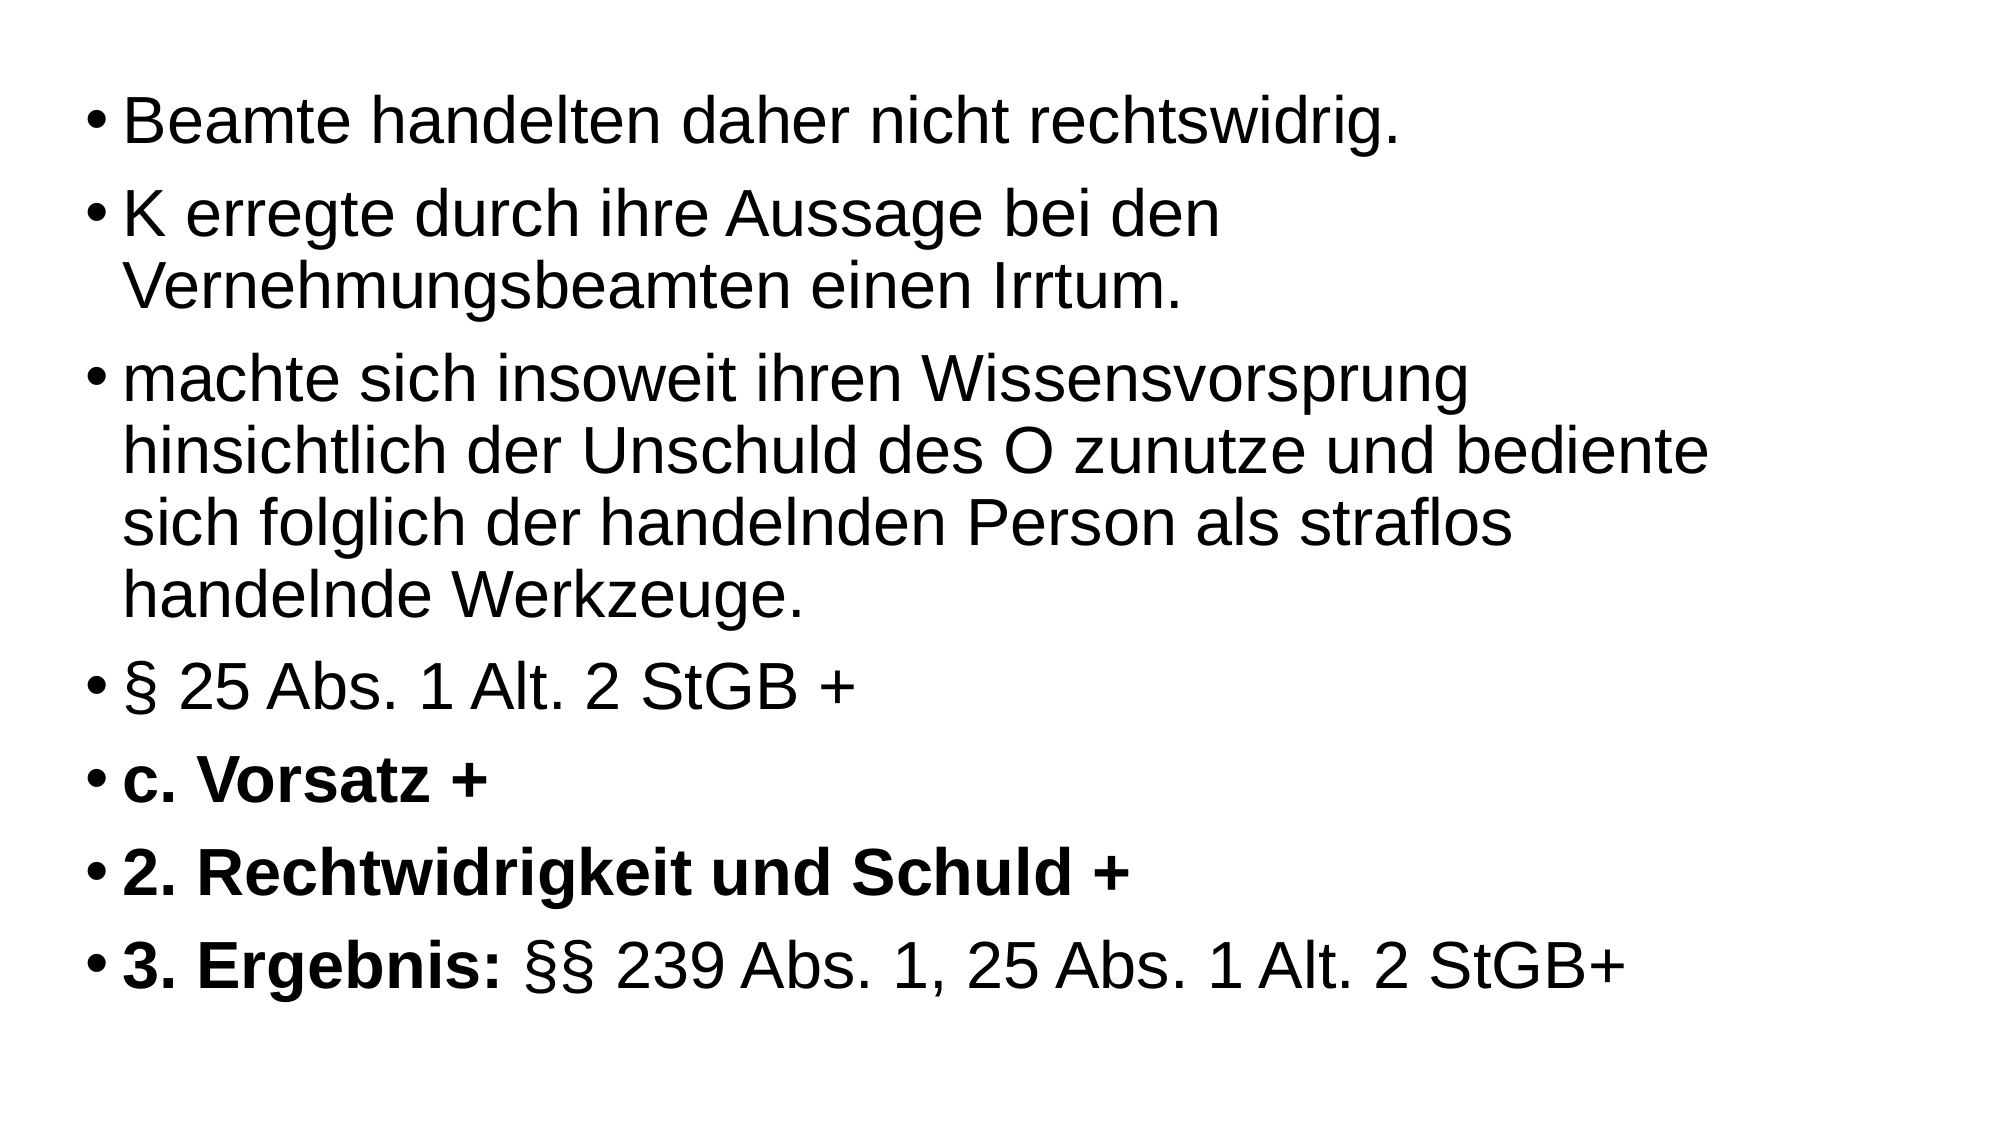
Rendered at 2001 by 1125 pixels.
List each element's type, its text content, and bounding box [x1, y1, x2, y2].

list Beamte handelten daher nicht rechtswidrig. K erregte durch ihre Aussage bei den Vernehmungsbeamten einen Irrtum. machte sich insoweit ihren Wissensvorsprung hinsichtlich der Unschuld des O zunutze und bediente sich folglich der handelnden Person als straflos handelnde Werkzeuge. § 25 Abs. 1 Alt. 2 StGB + c. Vorsatz + 2. Rechtwidrigkeit und Schuld + 3. Ergebnis: §§ 239 Abs. 1, 25 Abs. 1 Alt. 2 StGB+ [70, 78, 1796, 1078]
